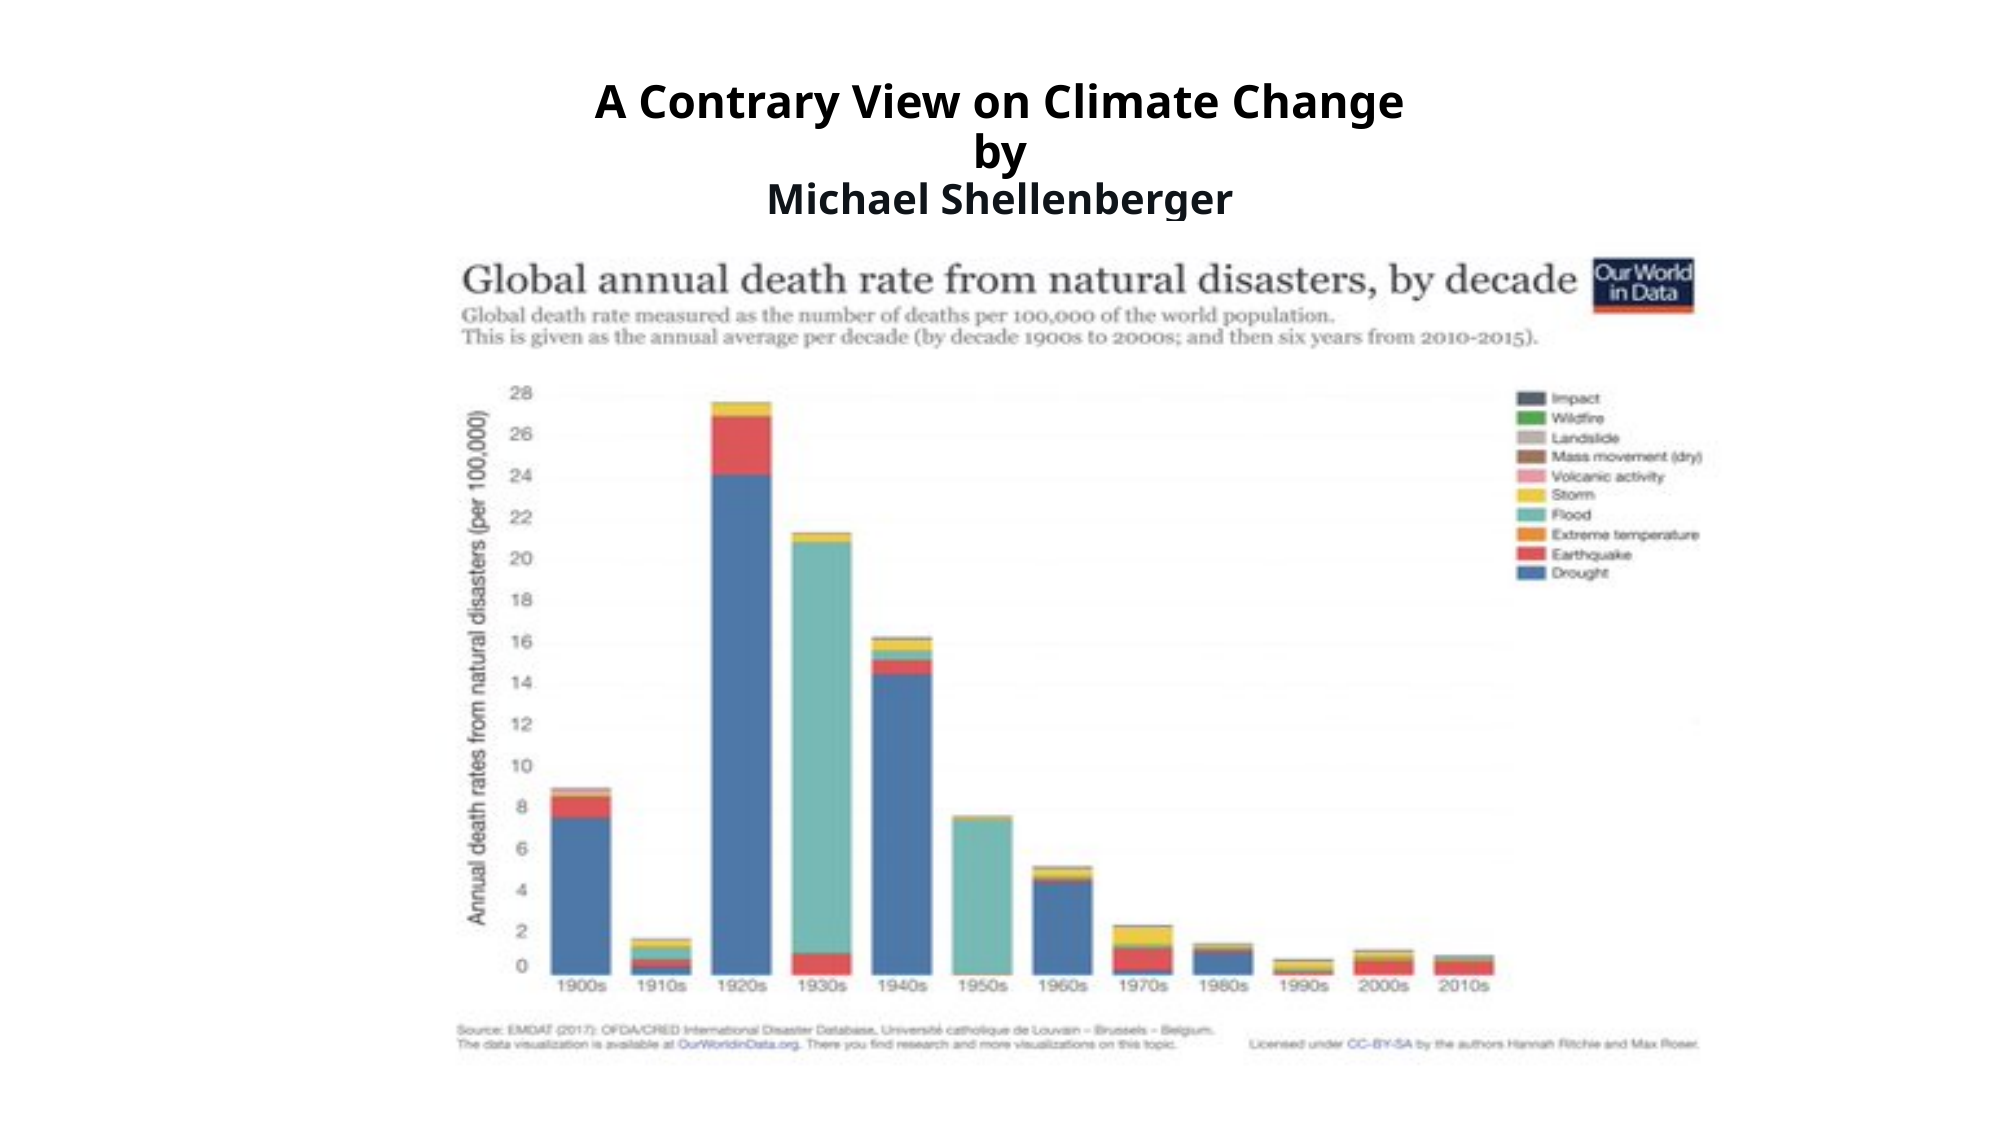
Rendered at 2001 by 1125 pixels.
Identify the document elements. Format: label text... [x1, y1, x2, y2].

title A Contrary View on Climate Change by Michael Shellenberger [137, 25, 1863, 278]
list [187, 221, 1949, 1100]
